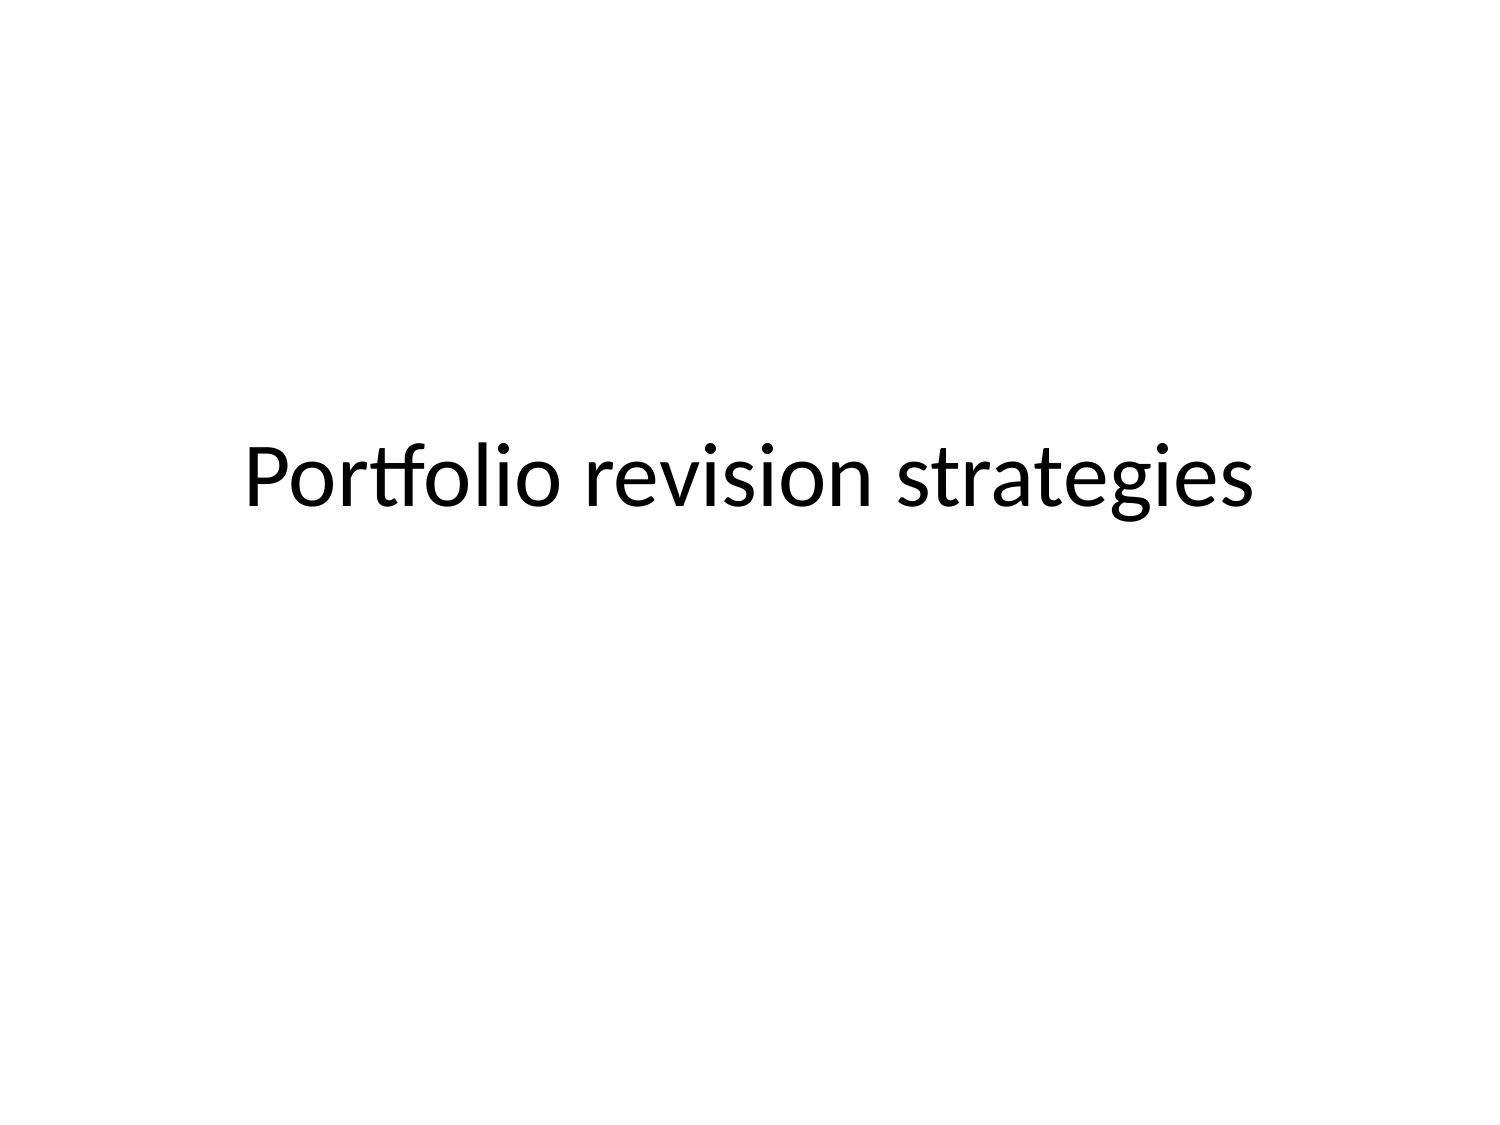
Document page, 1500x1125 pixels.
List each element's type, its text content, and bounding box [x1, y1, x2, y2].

title Portfolio revision strategies [112, 349, 1388, 591]
